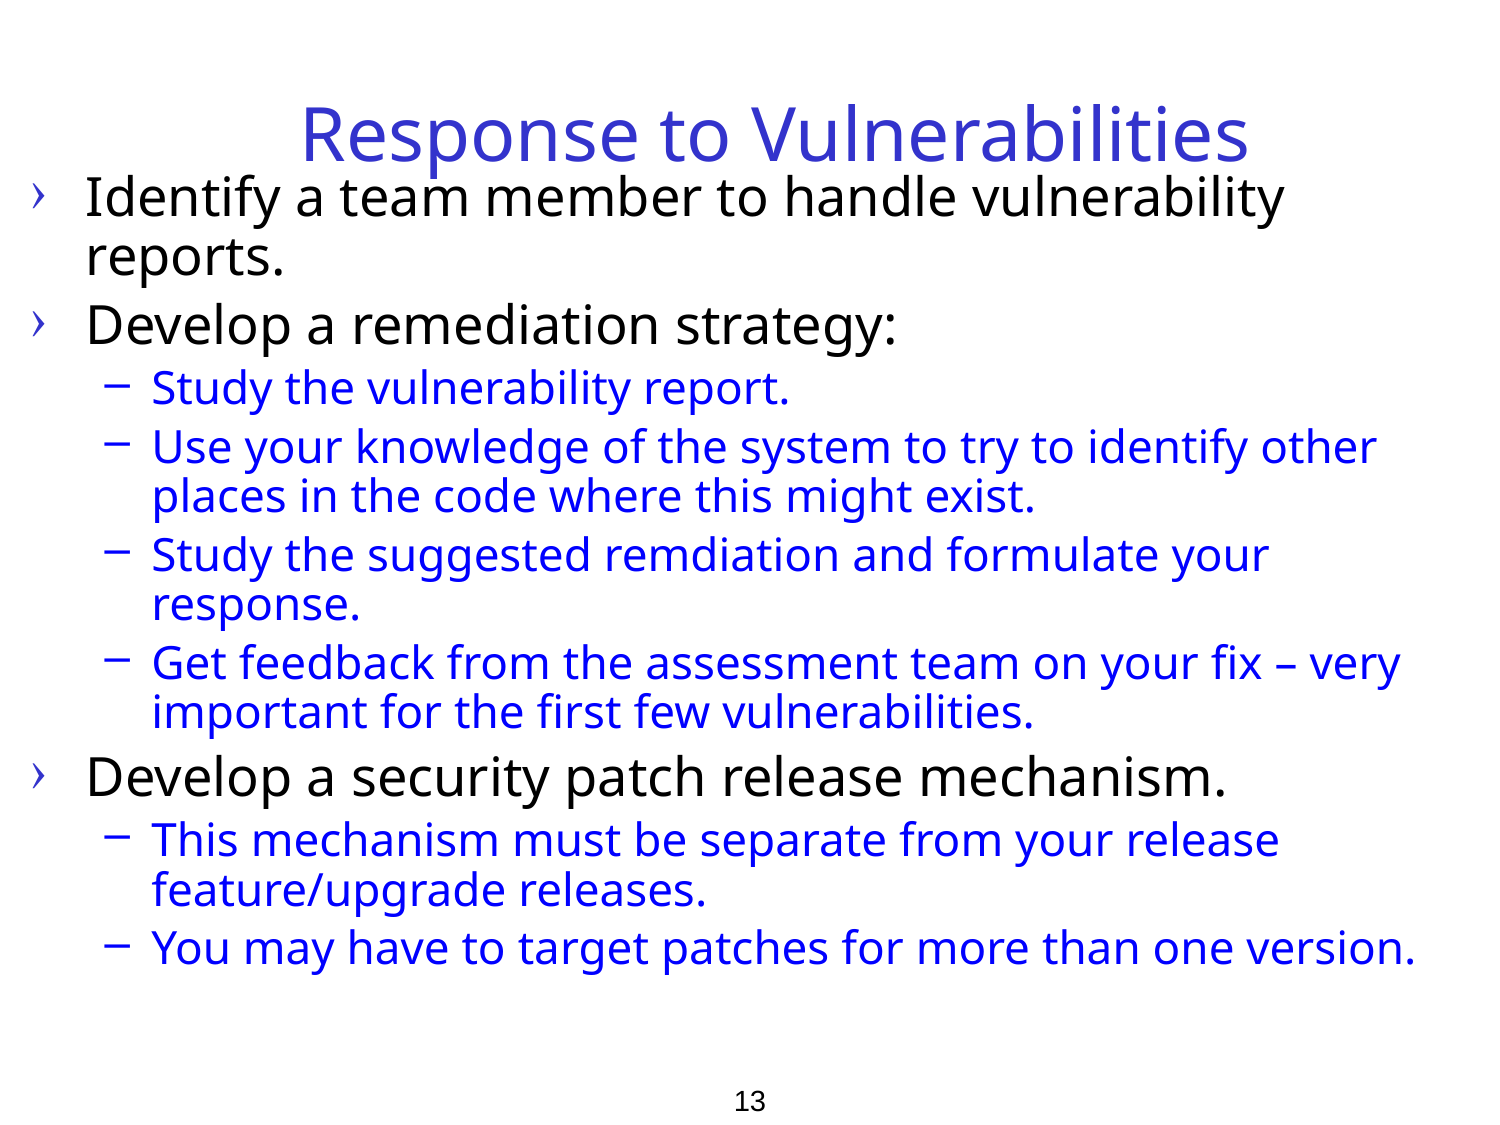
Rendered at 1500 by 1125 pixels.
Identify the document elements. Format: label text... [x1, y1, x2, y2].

slide_number 13 [512, 1074, 988, 1125]
list Identify a team member to handle vulnerability reports. Develop a remediation strategy: Study the vulnerability report. Use your knowledge of the system to try to identify other places in the code where this might exist. Study the suggested remdiation and formulate your response. Get feedback from the assessment team on your fix – very important for the first few vulnerabilities. Develop a security patch release mechanism. This mechanism must be separate from your release feature/upgrade releases. You may have to target patches for more than one version. [14, 162, 1486, 1013]
title Response to Vulnerabilities [137, 37, 1413, 162]
